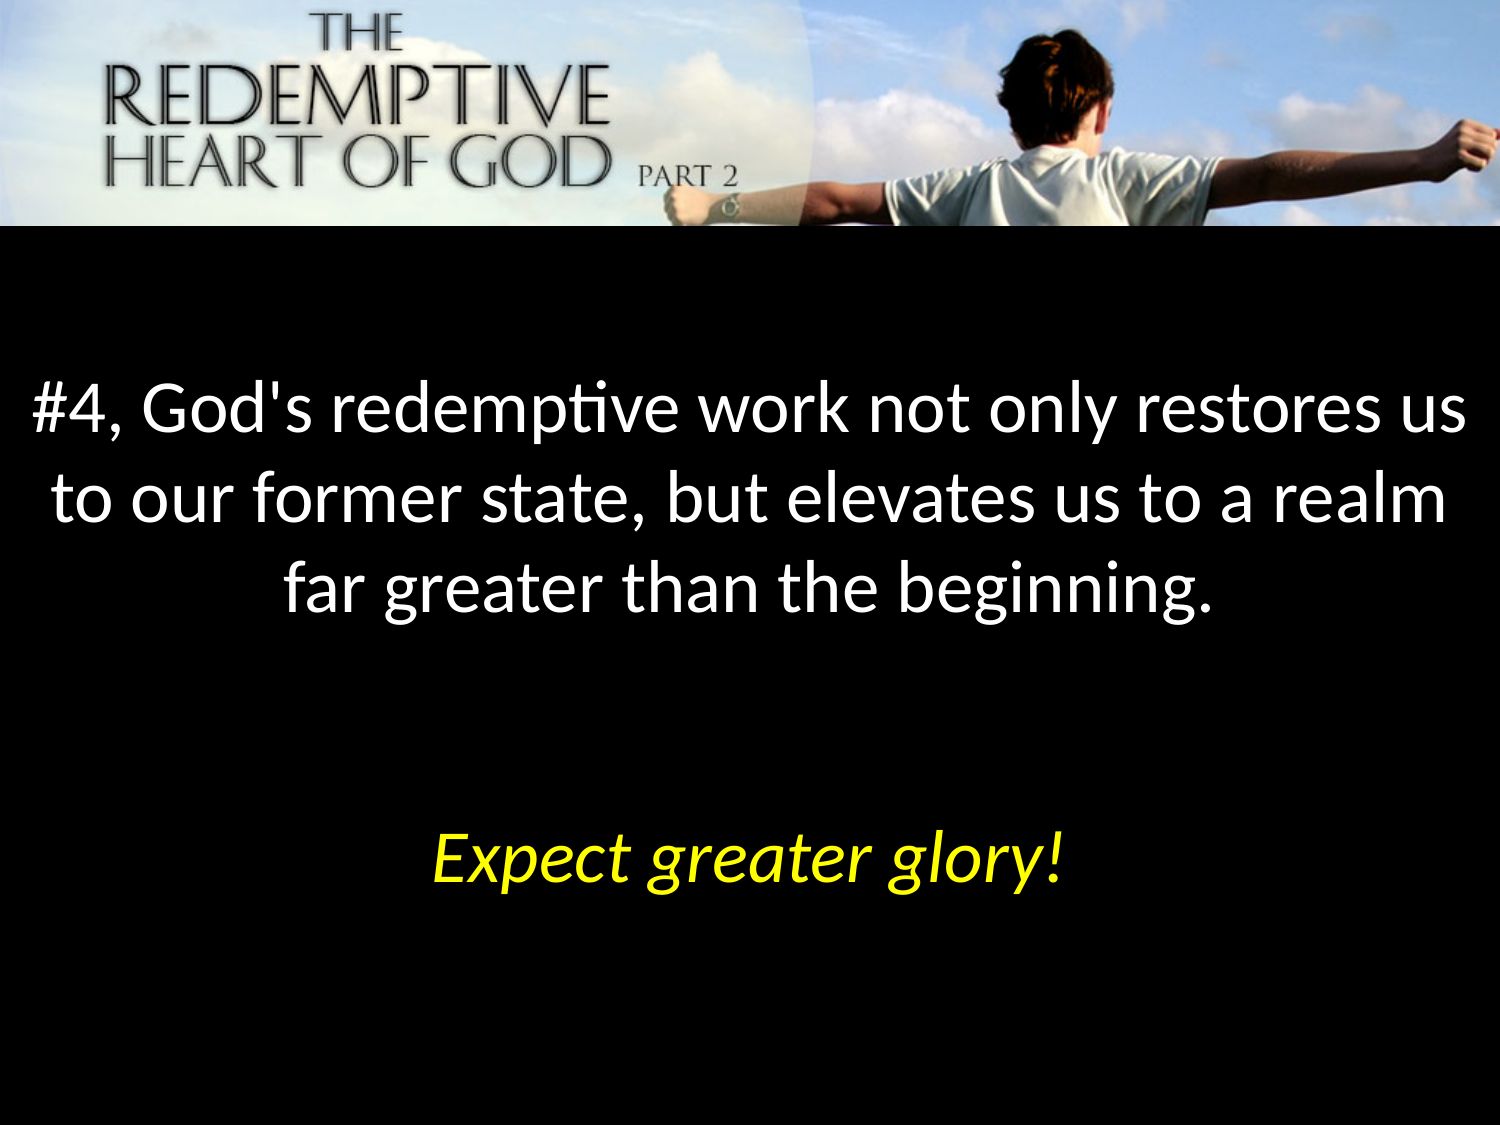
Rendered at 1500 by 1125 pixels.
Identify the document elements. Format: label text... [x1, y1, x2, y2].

text_box #4, God's redemptive work not only restores us to our former state, but elevates us to a realm far greater than the beginning. Expect greater glory! [0, 349, 1500, 905]
picture [0, 0, 1500, 226]
